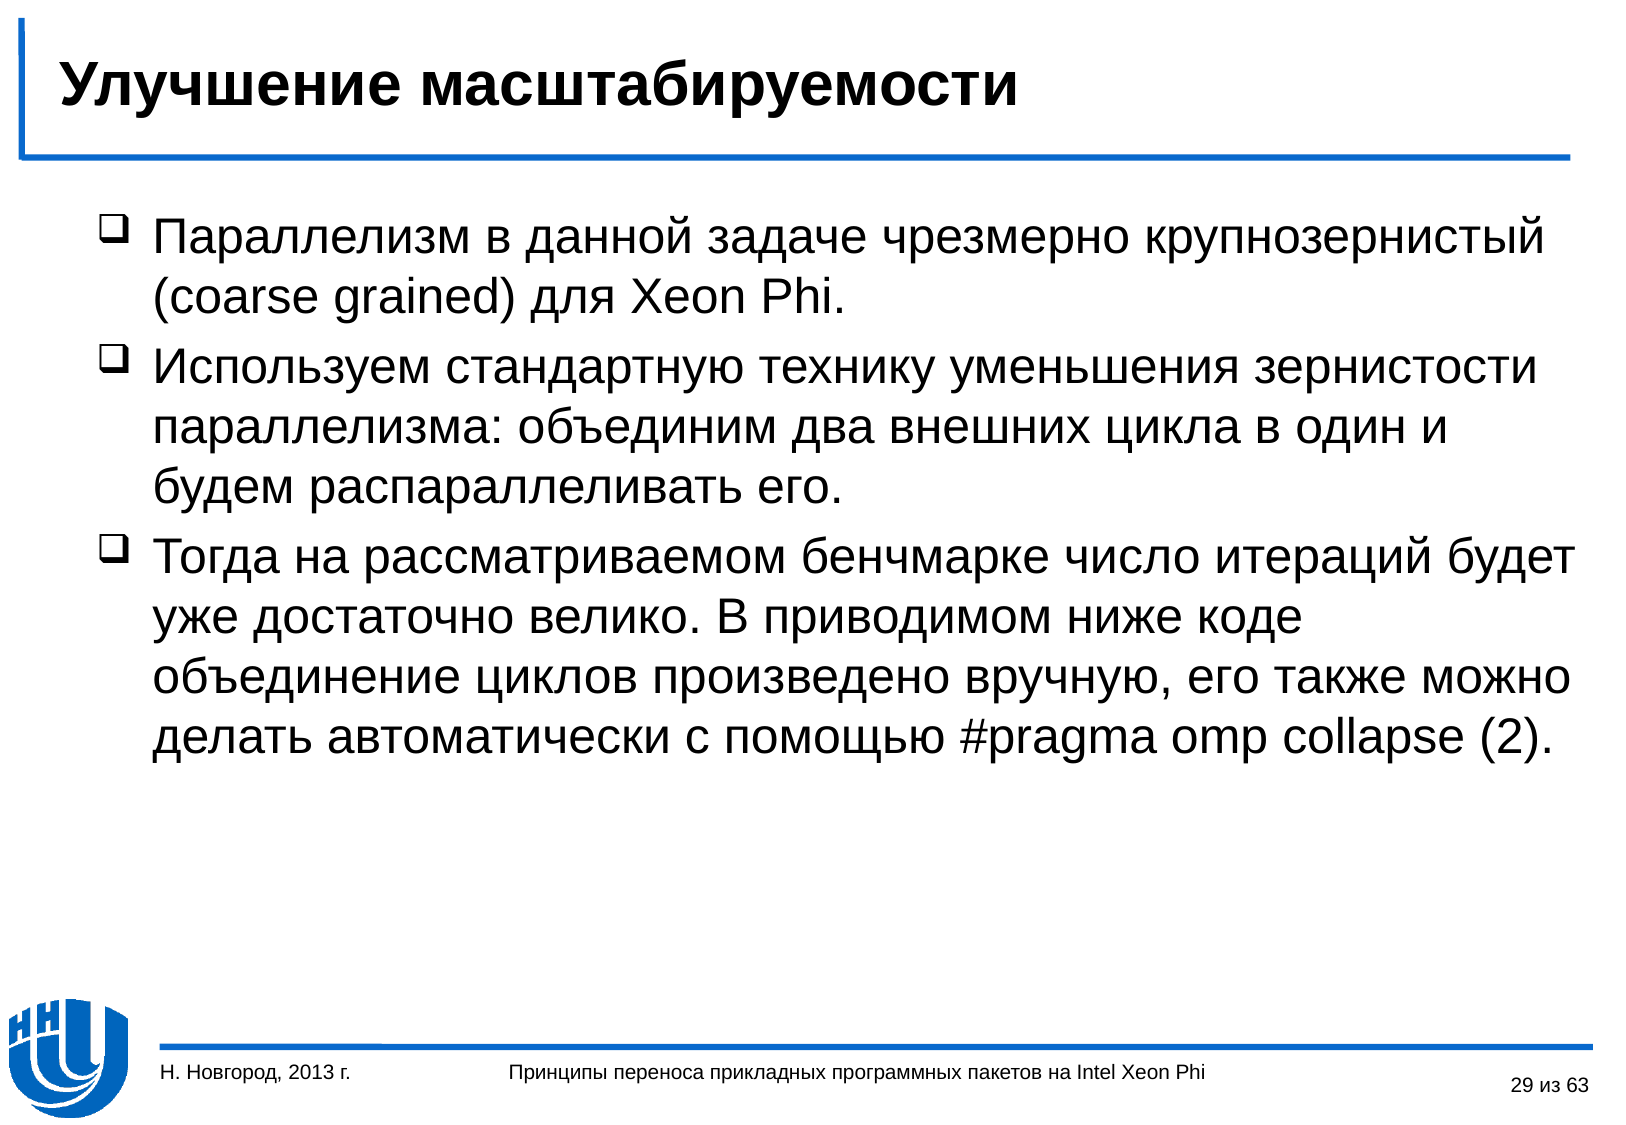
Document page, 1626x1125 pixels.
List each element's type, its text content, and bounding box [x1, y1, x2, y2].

list Параллелизм в данной задаче чрезмерно крупнозернистый (coarse grained) для Xeon Phi. Используем стандартную технику уменьшения зернистости параллелизма: объединим два внешних цикла в один и будем распараллеливать его. Тогда на рассматриваемом бенчмарке число итераций будет уже достаточно велико. В приводимом ниже коде объединение циклов произведено вручную, его также можно делать автоматически с помощью #pragma omp collapse (2). [81, 196, 1593, 1012]
footer Принципы переноса прикладных программных пакетов на Intel Xeon Phi [493, 1051, 1439, 1125]
title Улучшение масштабируемости [44, 34, 1535, 127]
picture [9, 999, 128, 1118]
slide_number Н. Новгород, 2013 г. [144, 1051, 482, 1125]
slide_number 29 из 63 [1450, 1051, 1605, 1125]
